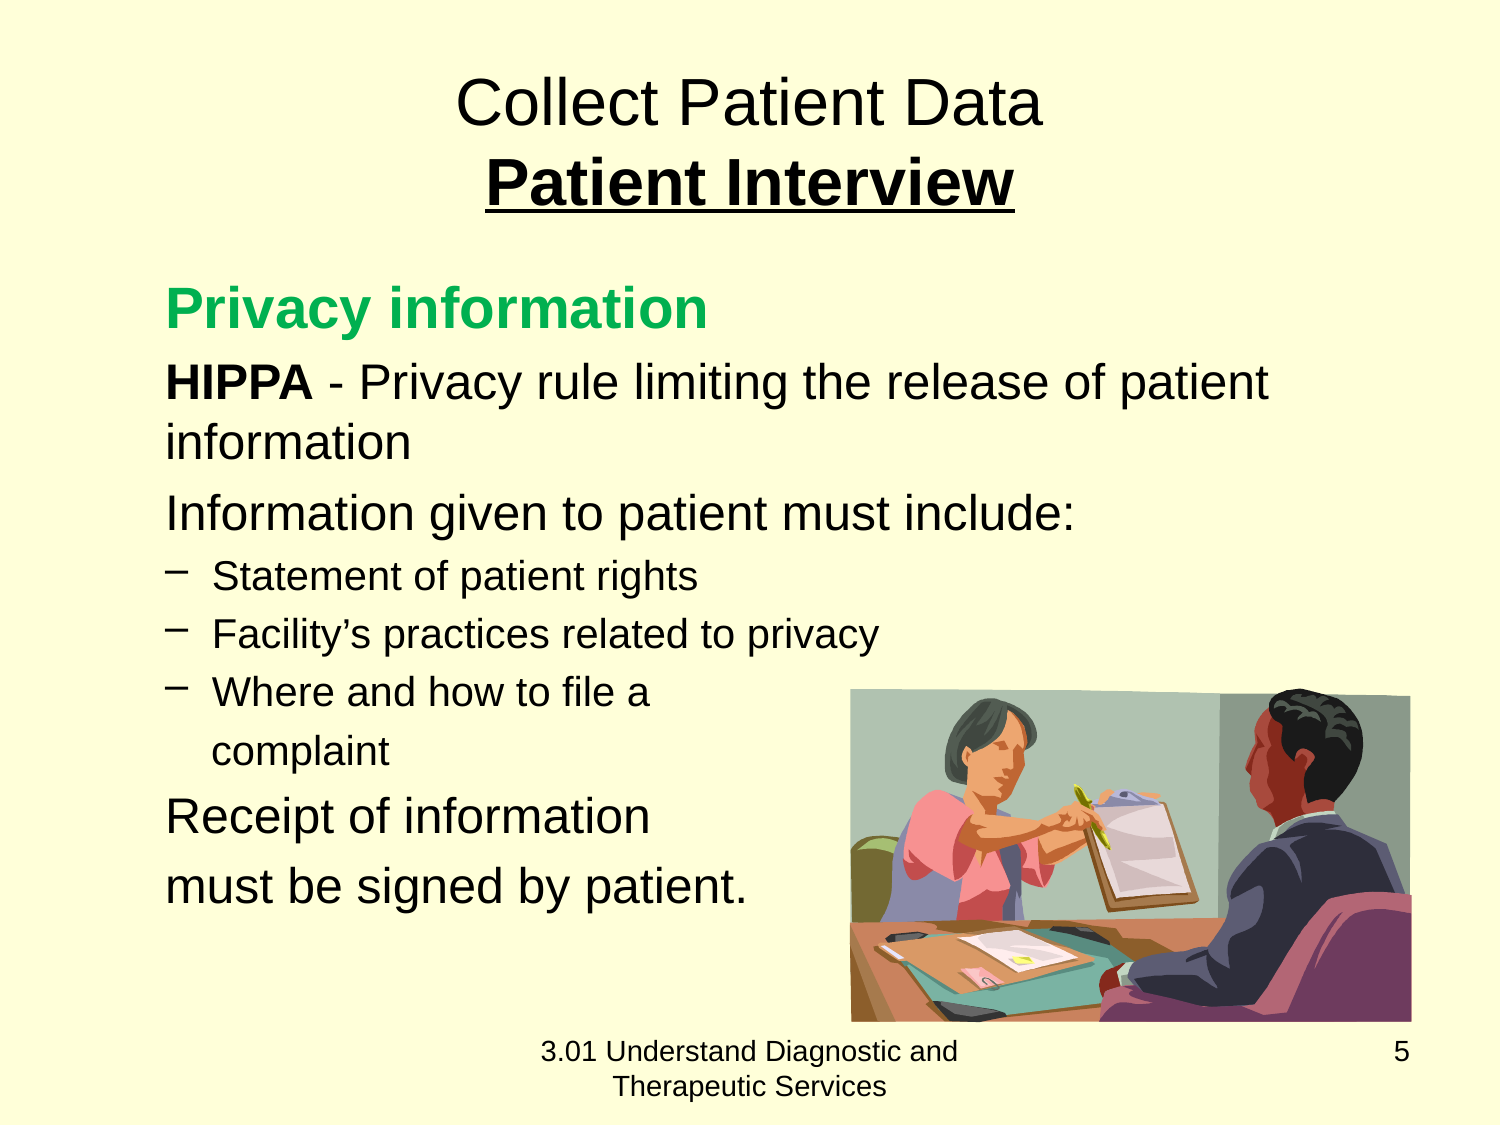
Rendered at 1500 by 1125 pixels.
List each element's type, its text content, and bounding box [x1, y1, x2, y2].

title Collect Patient Data Patient Interview [74, 44, 1426, 233]
picture [849, 683, 1417, 1027]
footer 3.01 Understand Diagnostic and Therapeutic Services [512, 1024, 988, 1103]
slide_number 5 [1074, 1024, 1425, 1103]
list Privacy information HIPPA - Privacy rule limiting the release of patient information Information given to patient must include: Statement of patient rights Facility’s practices related to privacy Where and how to file a complaint Receipt of information must be signed by patient. [74, 262, 1407, 1006]
